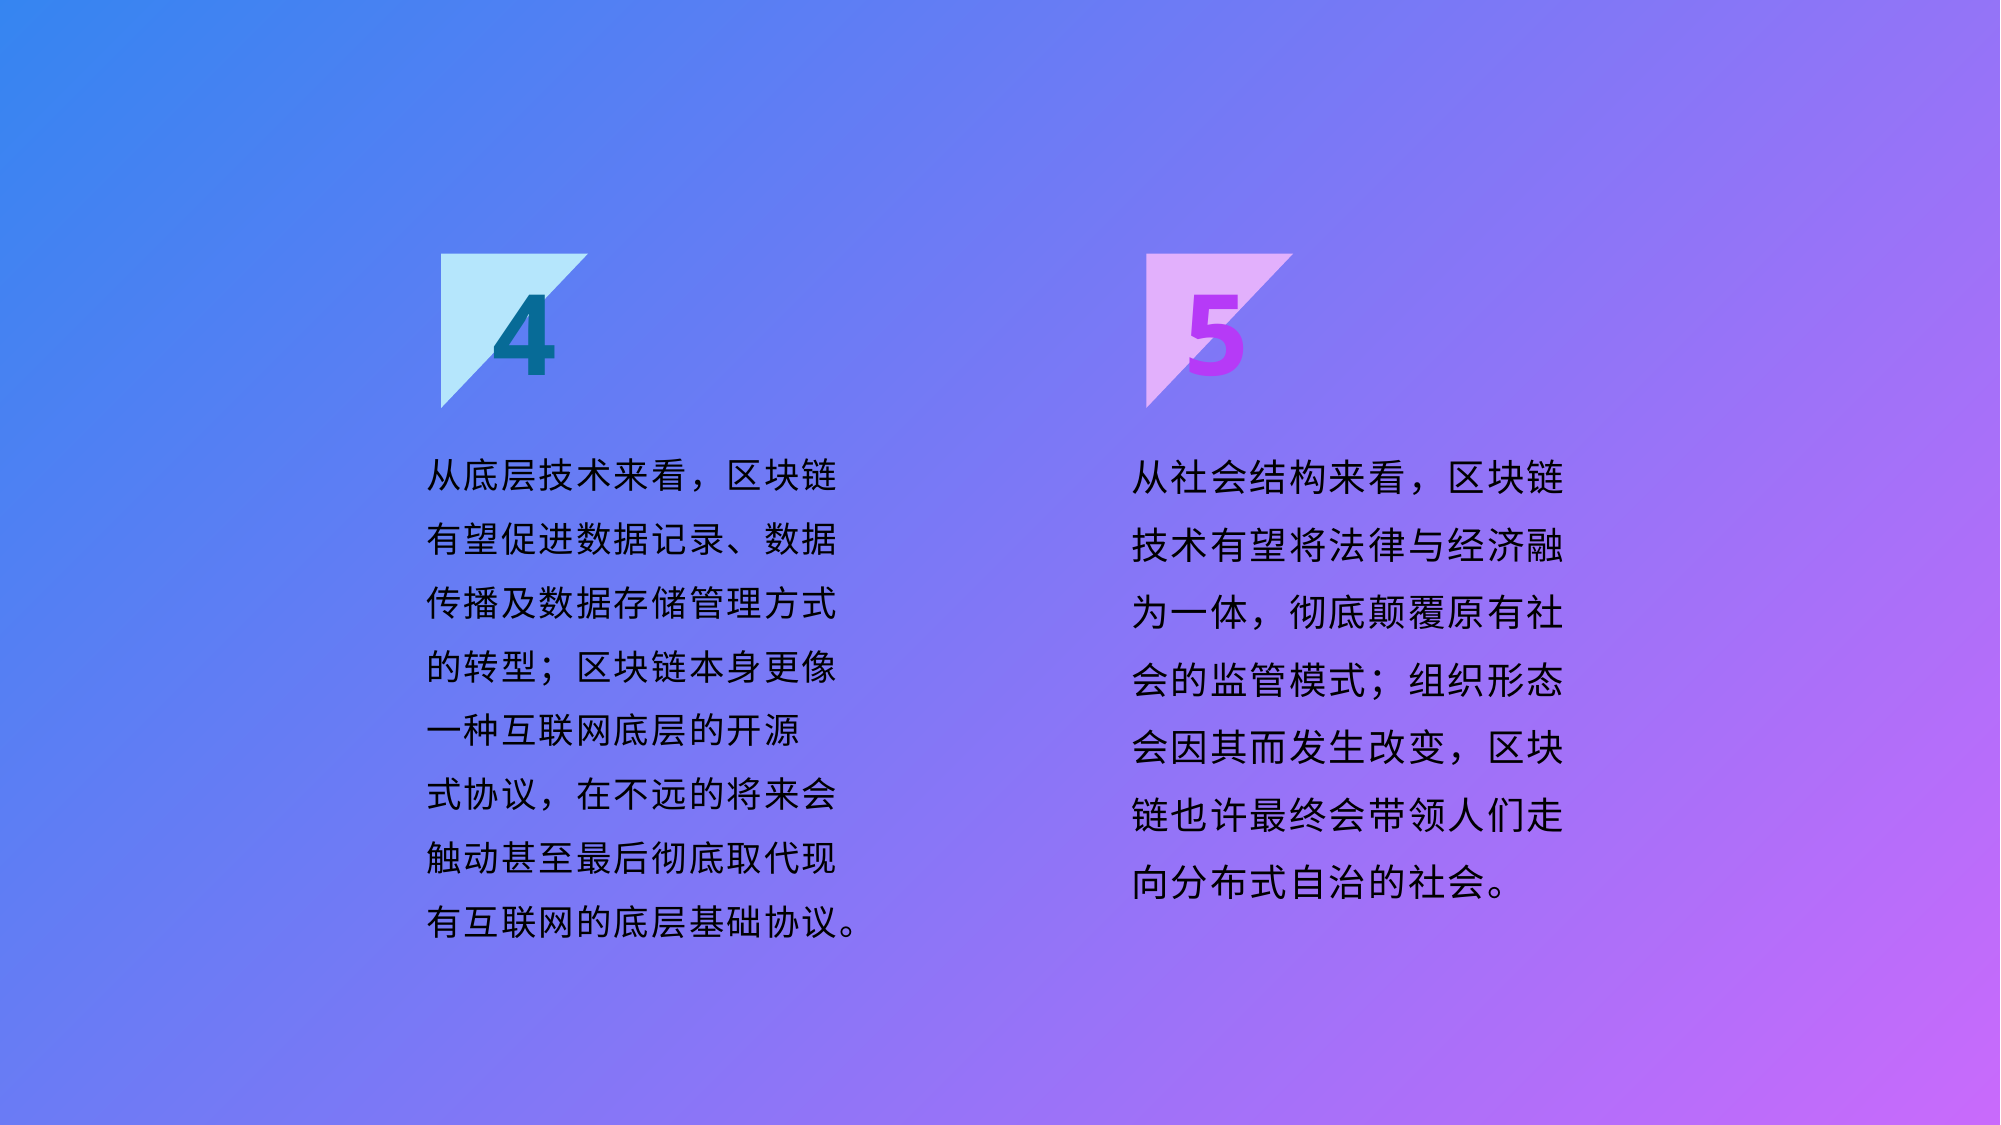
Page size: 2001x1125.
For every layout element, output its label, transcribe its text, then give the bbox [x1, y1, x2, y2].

text_box 4 [445, 253, 603, 407]
text_box 5 [1138, 253, 1296, 407]
text_box 从底层技术来看，区块链有望促进数据记录、数据传播及数据存储管理方式的转型；区块链本身更像一种互联网底层的开源 式协议，在不远的将来会触动甚至最后彻底取代现有互联网的底层基础协议。 [411, 424, 860, 872]
text_box 从社会结构来看，区块链技术有望将法律与经济融为一体，彻底颠覆原有社会的监管模式；组织形态会因其而发生改变，区块链也许最终会带领人们走向分布式自治的社会。 [1116, 424, 1591, 872]
text_box [440, 252, 591, 411]
